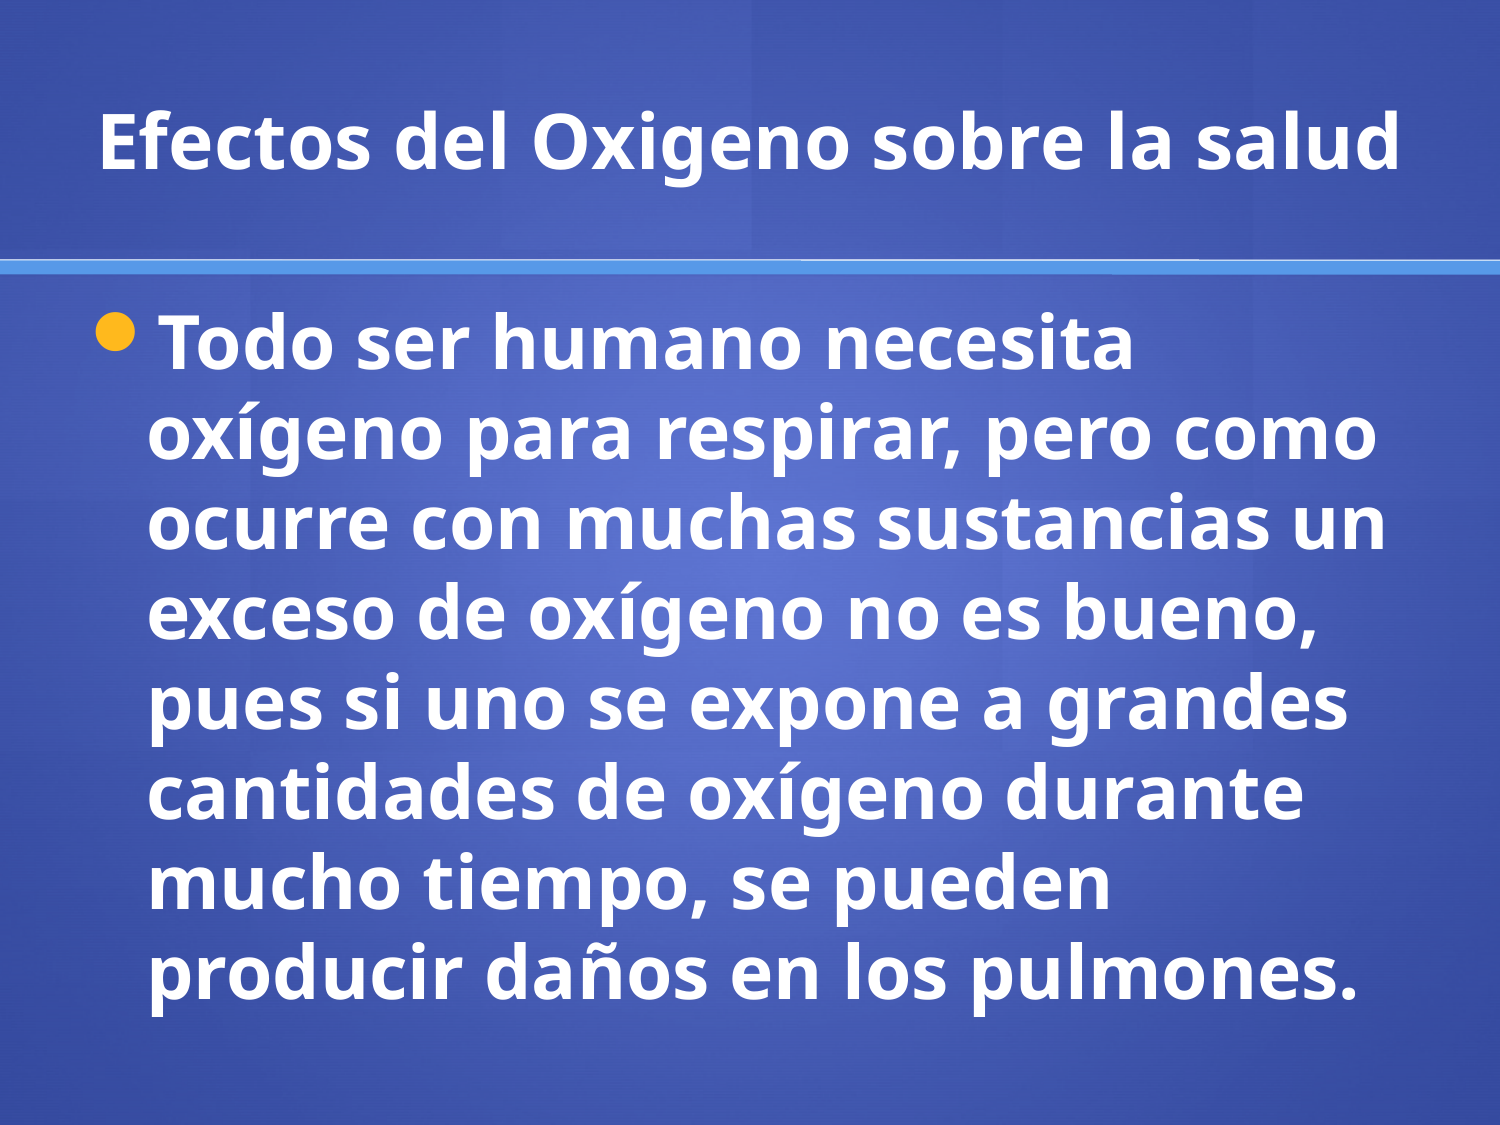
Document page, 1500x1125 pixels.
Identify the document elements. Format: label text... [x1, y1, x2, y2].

list Todo ser humano necesita oxígeno para respirar, pero como ocurre con muchas sustancias un exceso de oxígeno no es bueno, pues si uno se expone a grandes cantidades de oxígeno durante mucho tiempo, se pueden producir daños en los pulmones. [75, 287, 1425, 1038]
title Efectos del Oxigeno sobre la salud [75, 45, 1425, 233]
